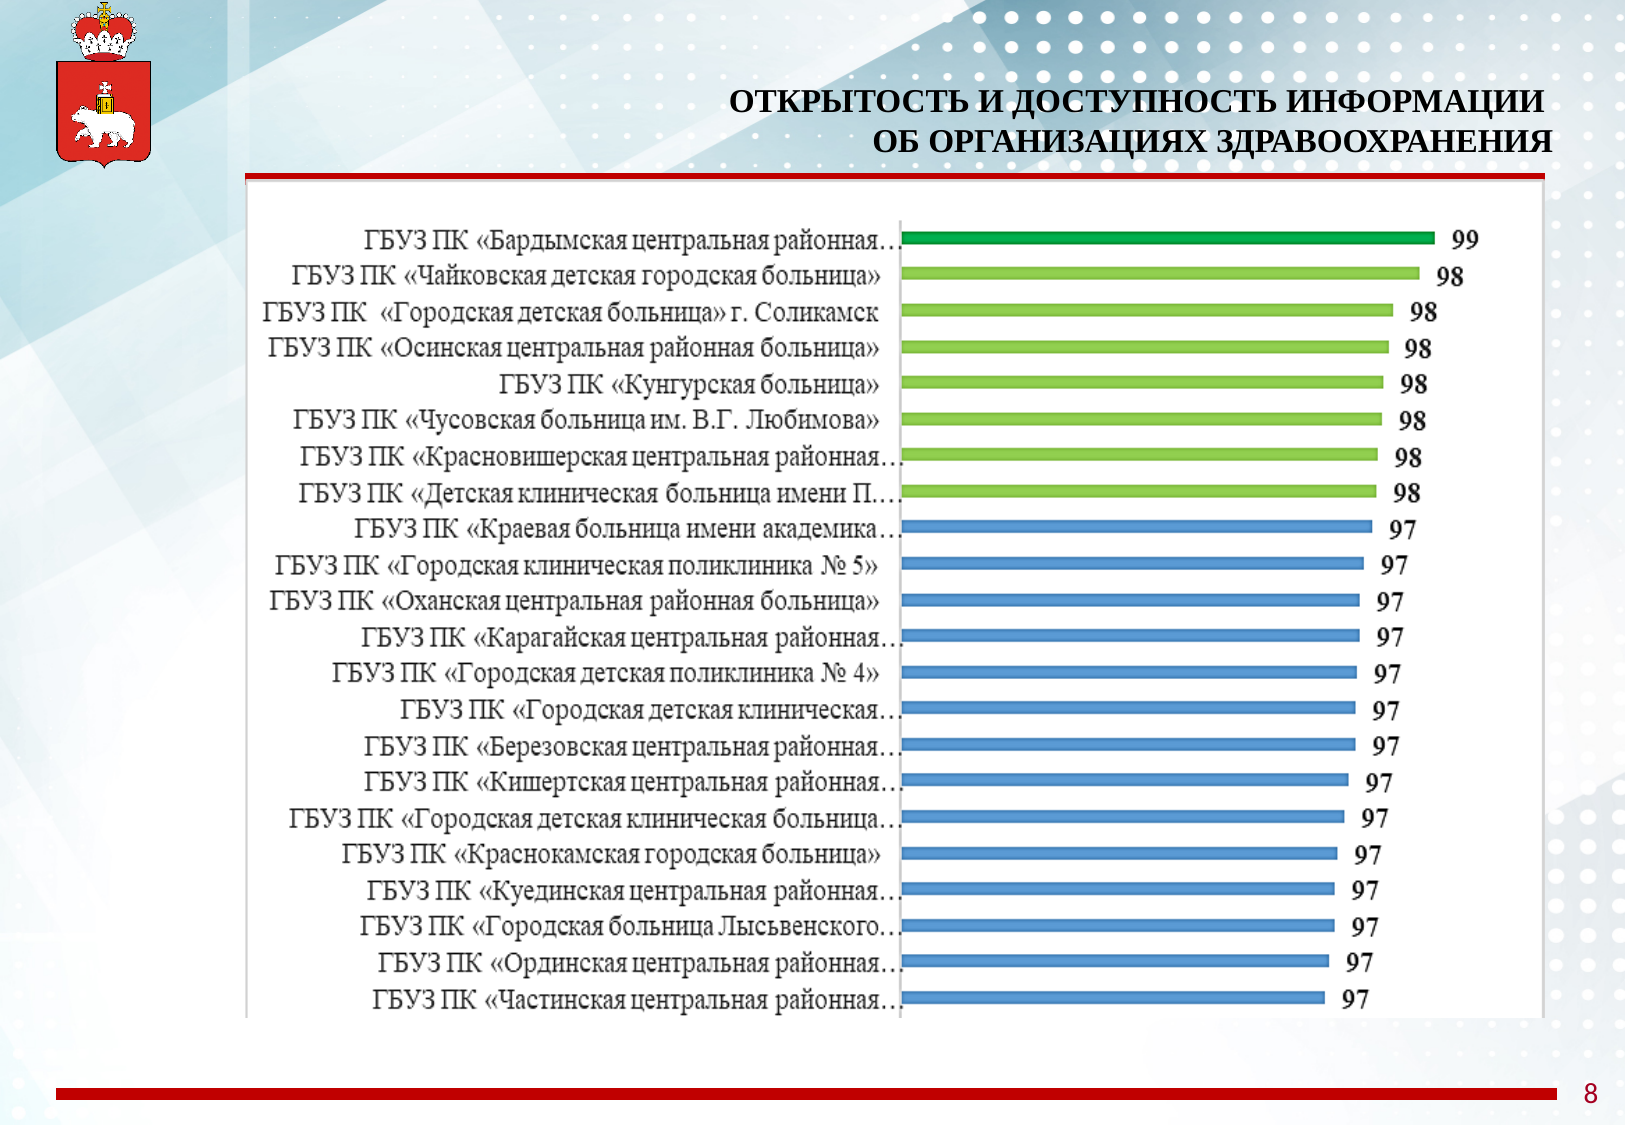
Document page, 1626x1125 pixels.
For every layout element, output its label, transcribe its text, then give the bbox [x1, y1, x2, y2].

text_box Открытость и доступность информации об организациях здравоохранения [186, 71, 1569, 167]
picture [0, 0, 1625, 1125]
slide_number 8 [1556, 1058, 1625, 1125]
